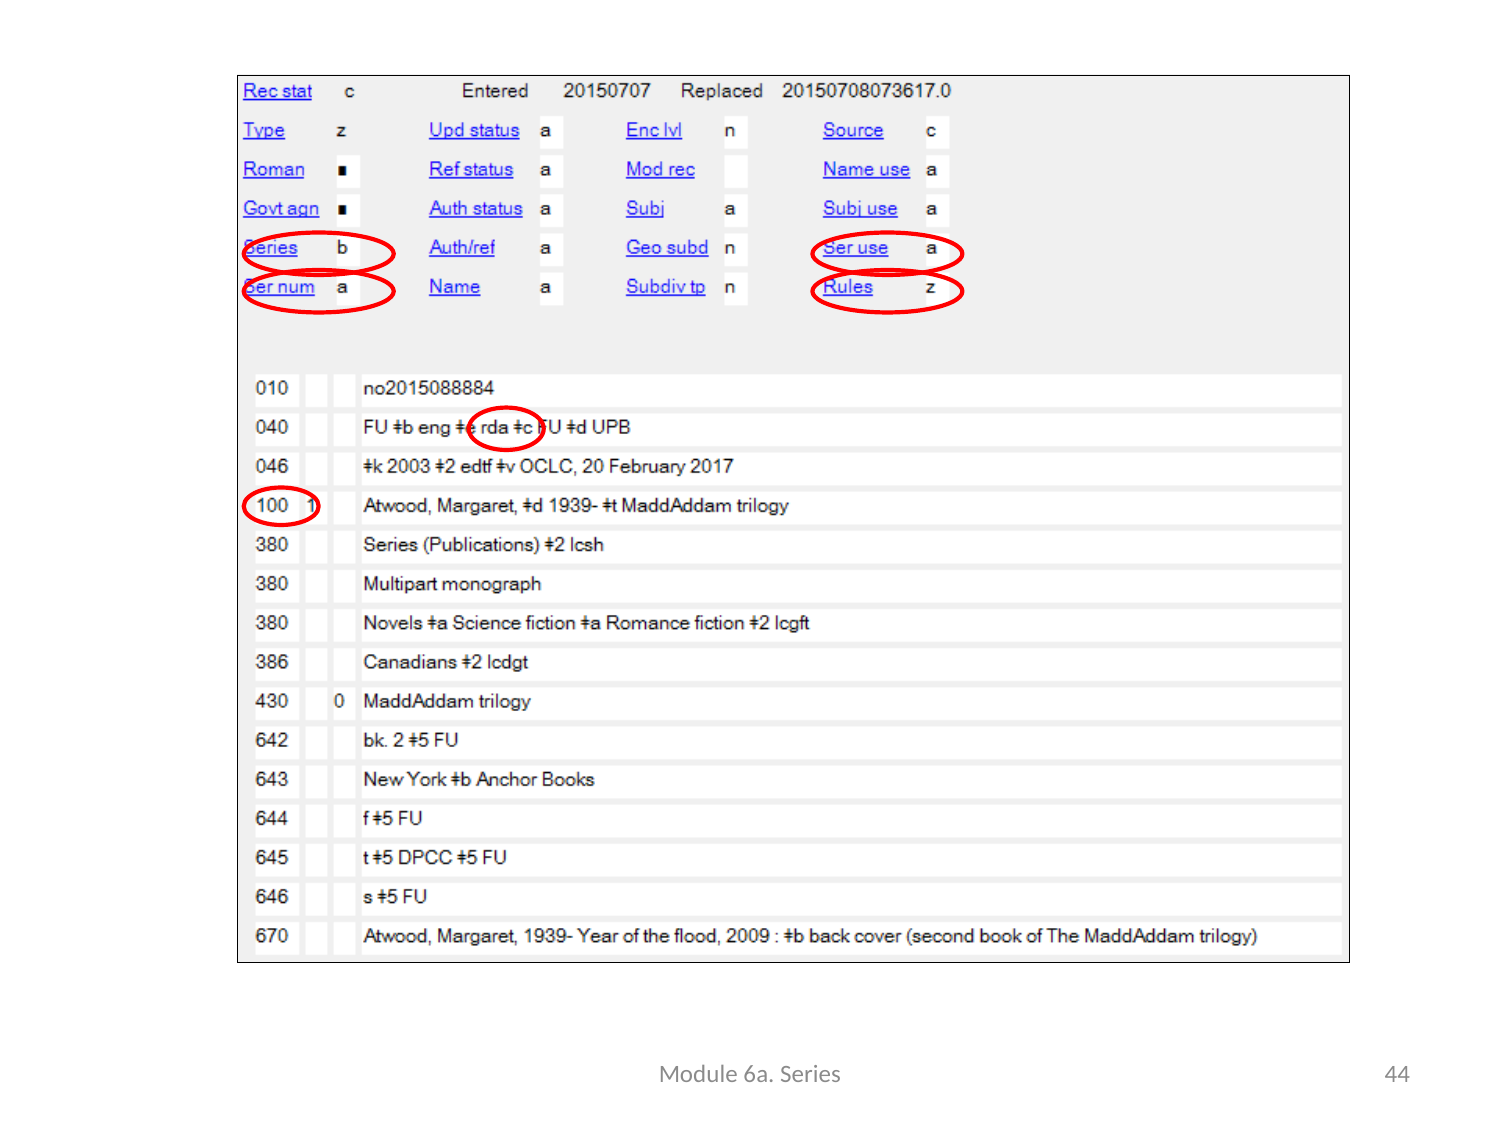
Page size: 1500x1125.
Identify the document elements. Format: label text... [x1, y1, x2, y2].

footer Module 6a. Series [512, 1042, 988, 1103]
picture [237, 74, 1351, 963]
slide_number 44 [1074, 1042, 1425, 1103]
